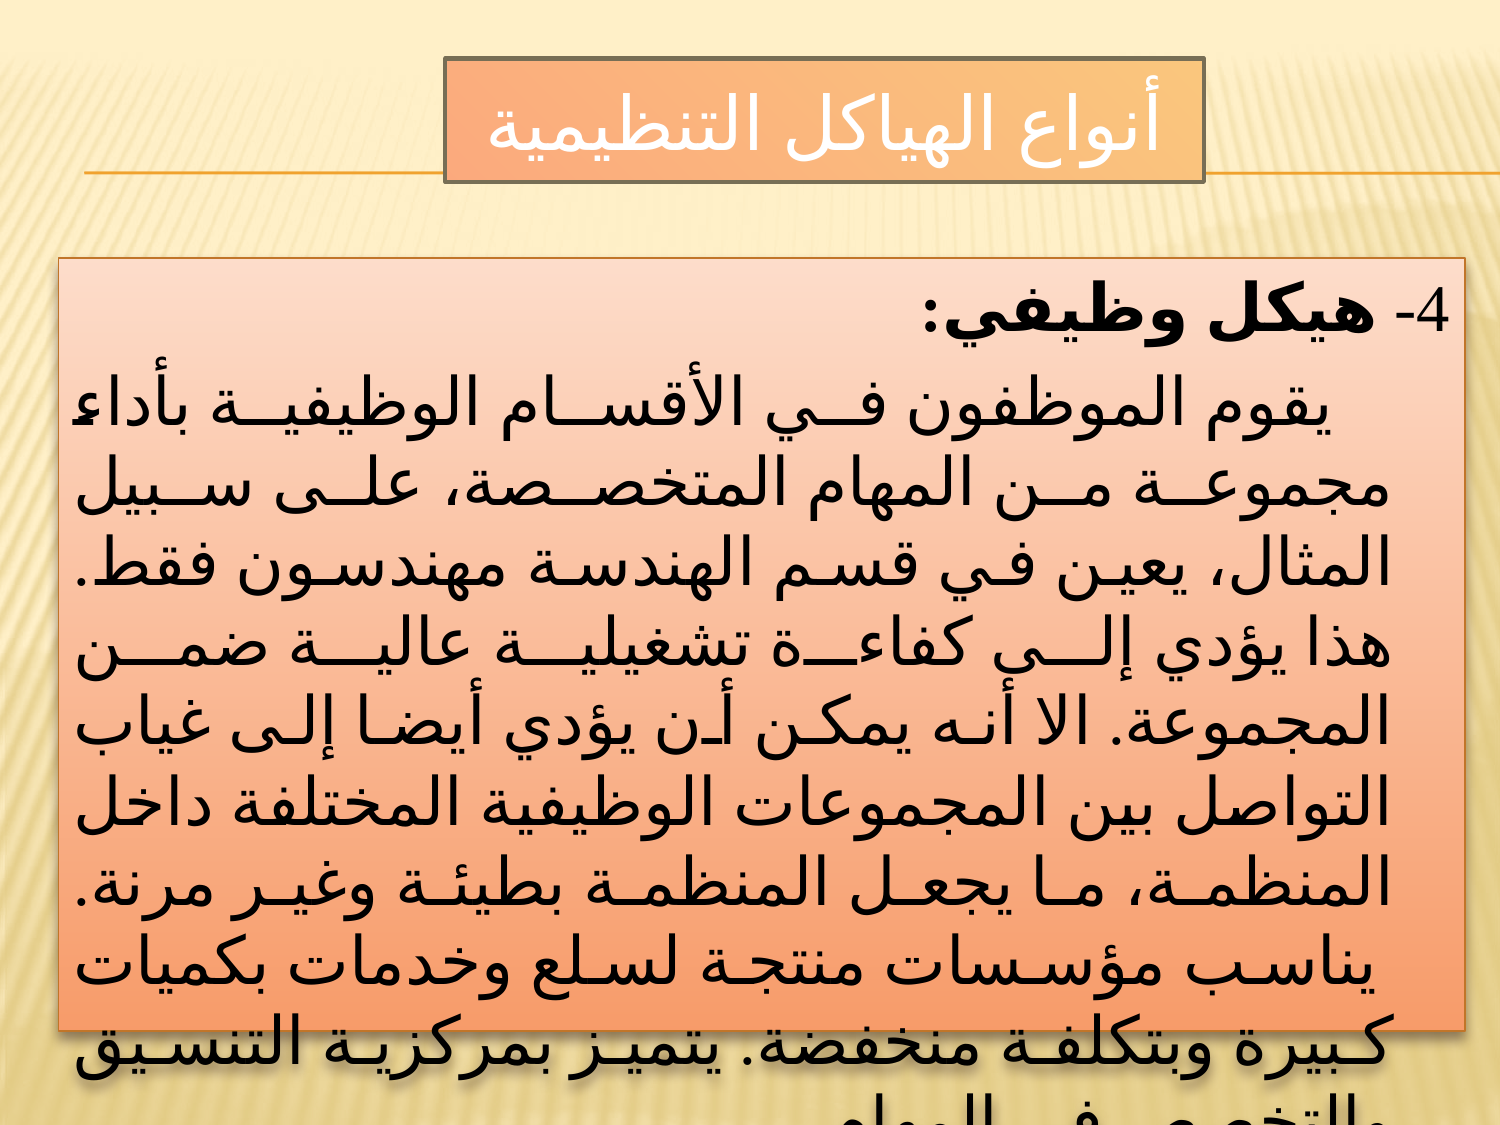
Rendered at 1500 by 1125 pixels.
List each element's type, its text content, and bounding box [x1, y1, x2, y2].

title أنواع الهياكل التنظيمية [443, 56, 1206, 184]
list 4- هيكل وظيفي: يقوم الموظفون في الأقسام الوظيفية بأداء مجموعة من المهام المتخصصة، على سبيل المثال، يعين في قسم الهندسة مهندسون فقط. هذا يؤدي إلى كفاءة تشغيلية عالية ضمن المجموعة. الا أنه يمكن أن يؤدي أيضا إلى غياب التواصل بين المجموعات الوظيفية المختلفة داخل المنظمة، ما يجعل المنظمة بطيئة وغير مرنة. يناسب مؤسسات منتجة لسلع وخدمات بكميات كبيرة وبتكلفة منخفضة. يتميز بمركزية التنسيق والتخصص في المهام. [58, 257, 1466, 1032]
